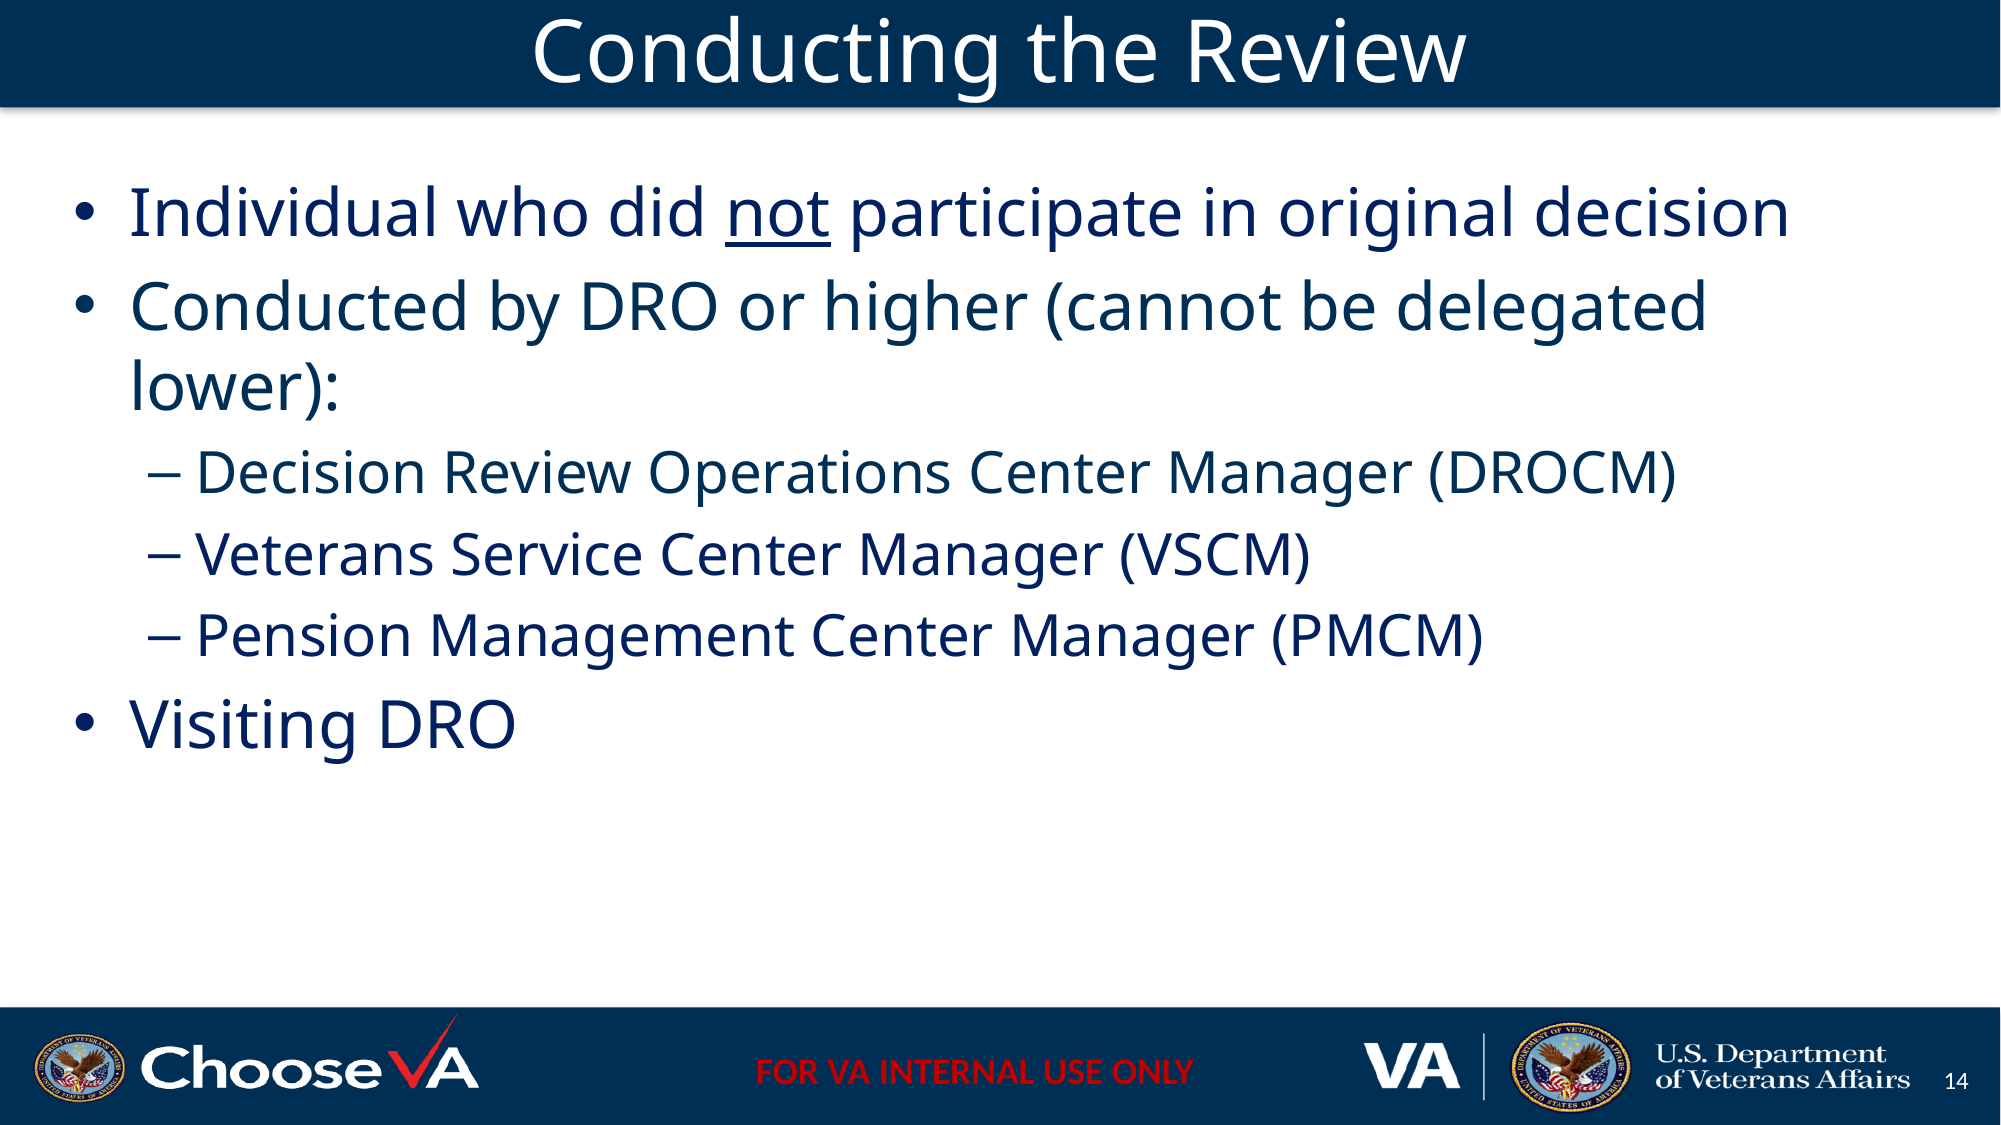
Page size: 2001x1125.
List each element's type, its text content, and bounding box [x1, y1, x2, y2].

list Individual who did not participate in original decision Conducted by DRO or higher (cannot be delegated lower): Decision Review Operations Center Manager (DROCM) Veterans Service Center Manager (VSCM) Pension Management Center Manager (PMCM) Visiting DRO [58, 162, 1900, 905]
picture [33, 1012, 479, 1103]
picture [1356, 1014, 1917, 1120]
title Conducting the Review [0, 0, 2000, 108]
slide_number 14 [1899, 1049, 1985, 1110]
